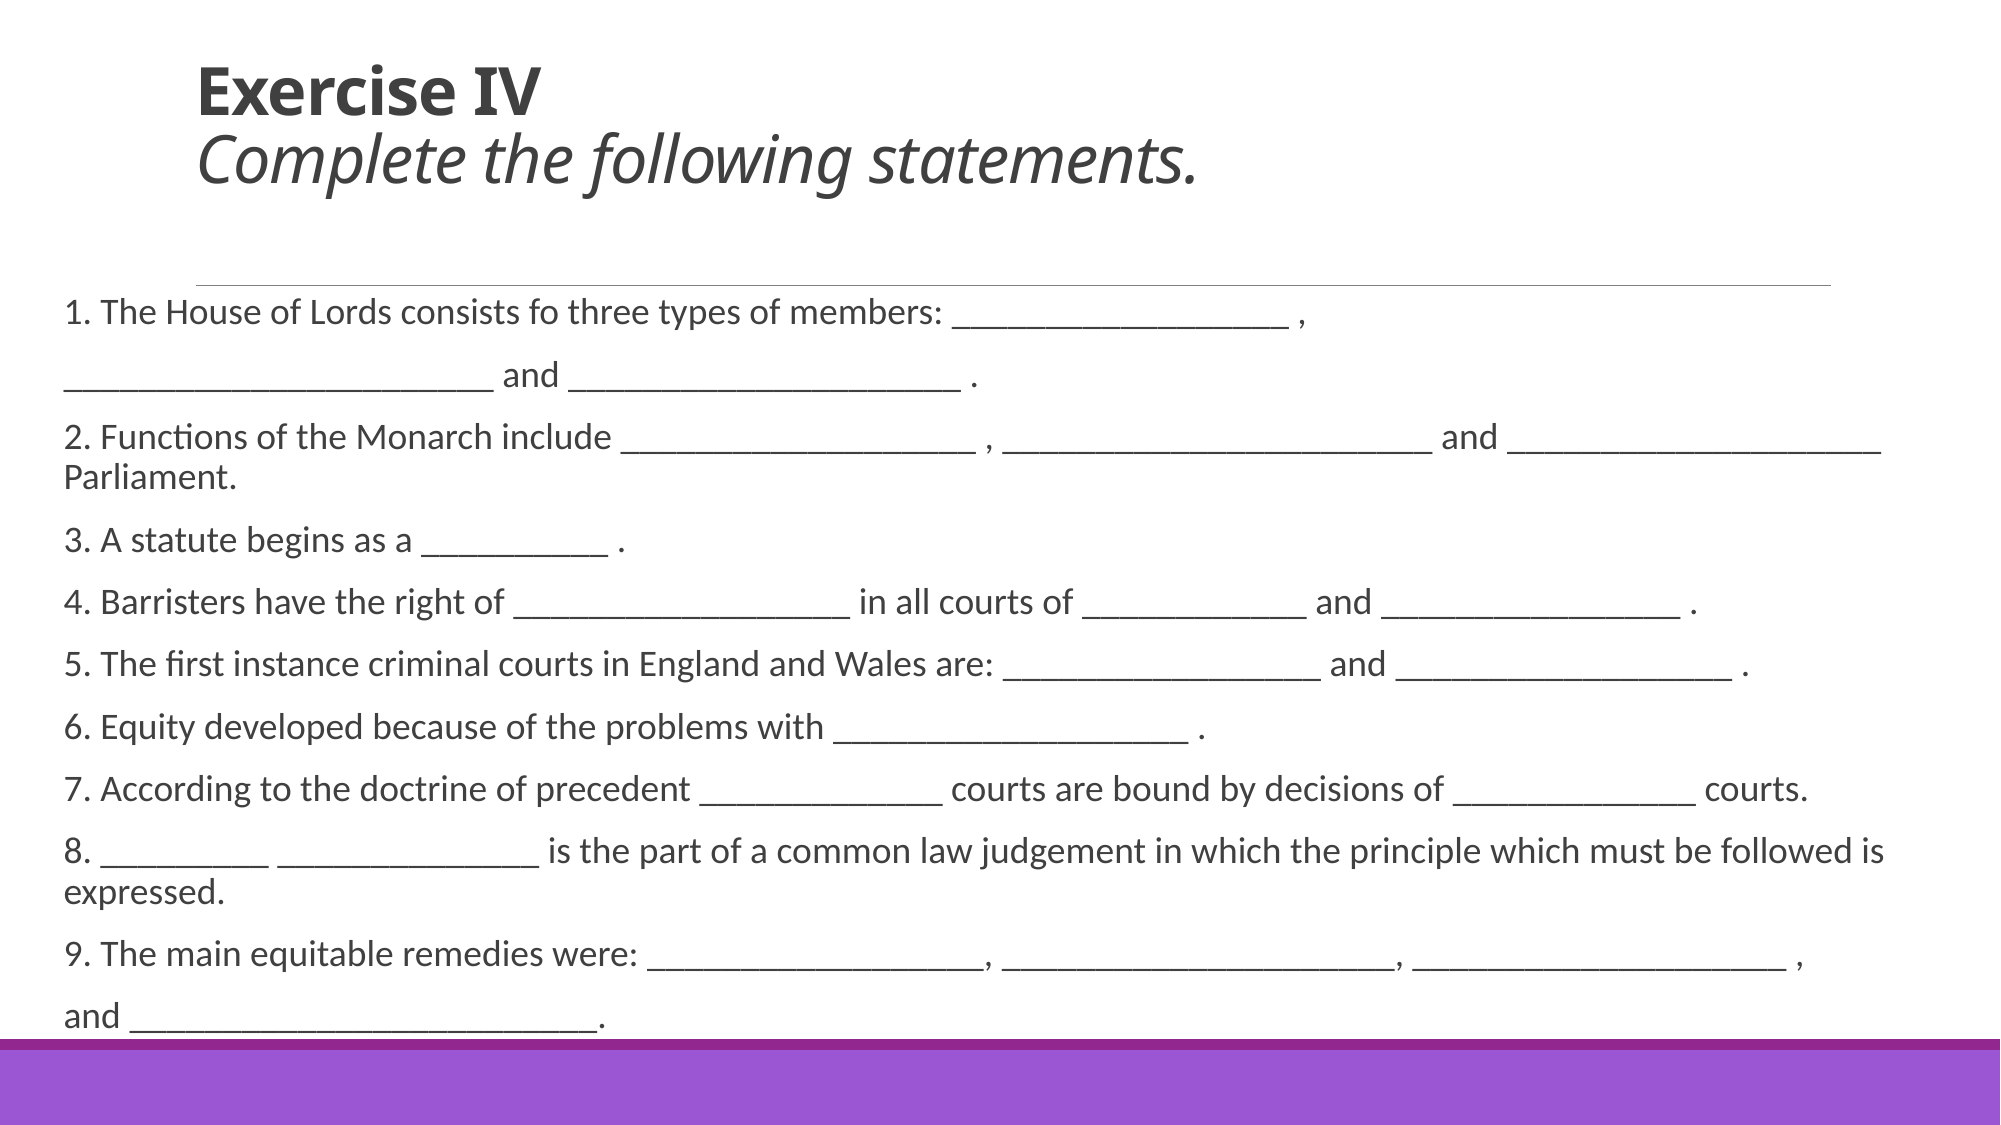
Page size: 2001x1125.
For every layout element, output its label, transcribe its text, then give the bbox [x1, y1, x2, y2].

list 1. The House of Lords consists fo three types of members: __________________ , _______________________ and _____________________ . 2. Functions of the Monarch include ___________________ , _______________________ and ____________________ Parliament. 3. A statute begins as a __________ . 4. Barristers have the right of __________________ in all courts of ____________ and ________________ . 5. The first instance criminal courts in England and Wales are: _________________ and __________________ . 6. Equity developed because of the problems with ___________________ . 7. According to the doctrine of precedent _____________ courts are bound by decisions of _____________ courts. 8. _________ ______________ is the part of a common law judgement in which the principle which must be followed is expressed. 9. The main equitable remedies were: __________________, _____________________, ____________________ , and _________________________. [49, 285, 1938, 1046]
title Exercise IV Complete the following statements. [180, 47, 1830, 285]
